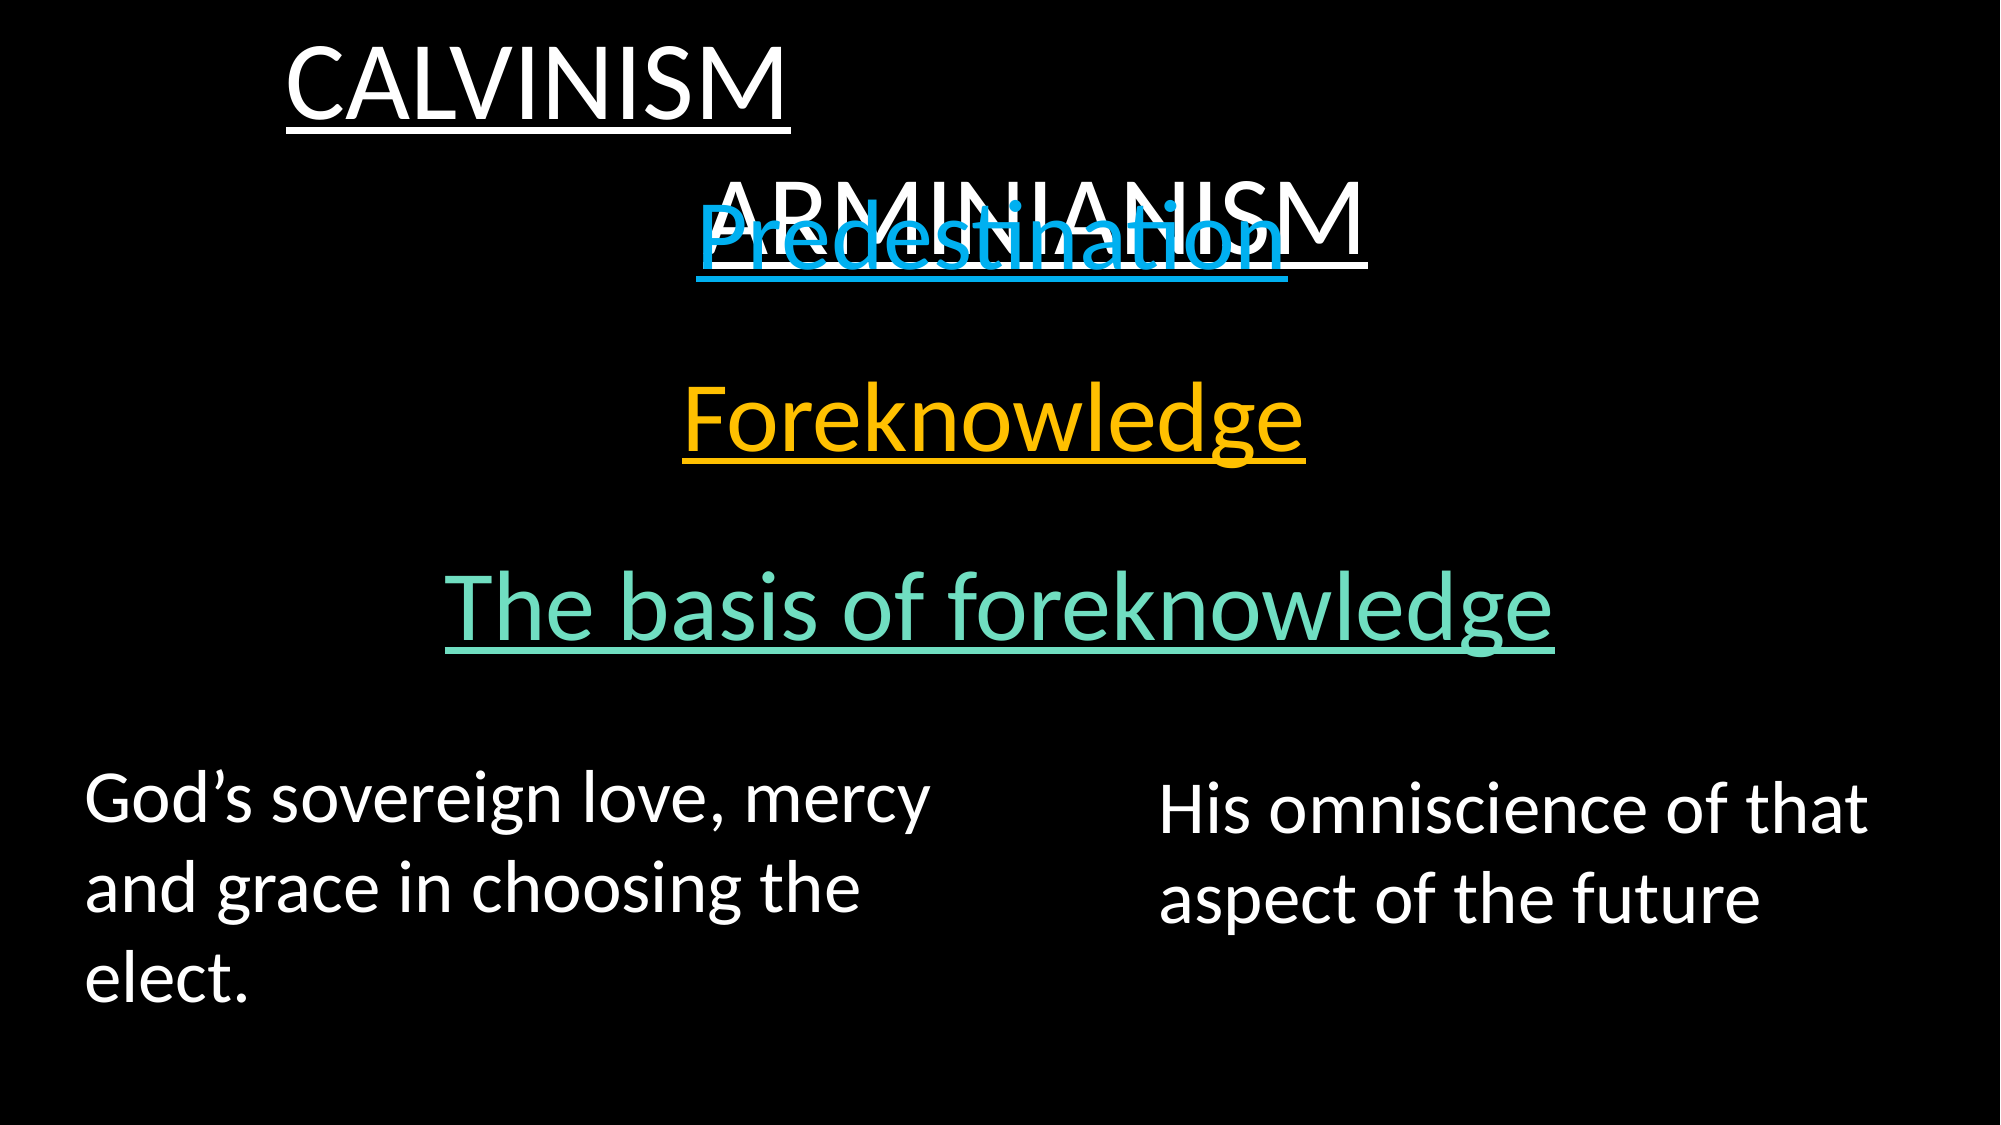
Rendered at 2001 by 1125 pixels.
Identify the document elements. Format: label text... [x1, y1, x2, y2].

text_box His omniscience of that aspect of the future [1143, 751, 1931, 946]
text_box The basis of foreknowledge [171, 533, 1829, 669]
text_box Predestination [681, 162, 1319, 298]
text_box God’s sovereign love, mercy and grace in choosing the elect. [69, 740, 1005, 1026]
text_box CALVINISM ARMINIANISM [71, 0, 2000, 285]
text_box Foreknowledge [667, 344, 1355, 479]
